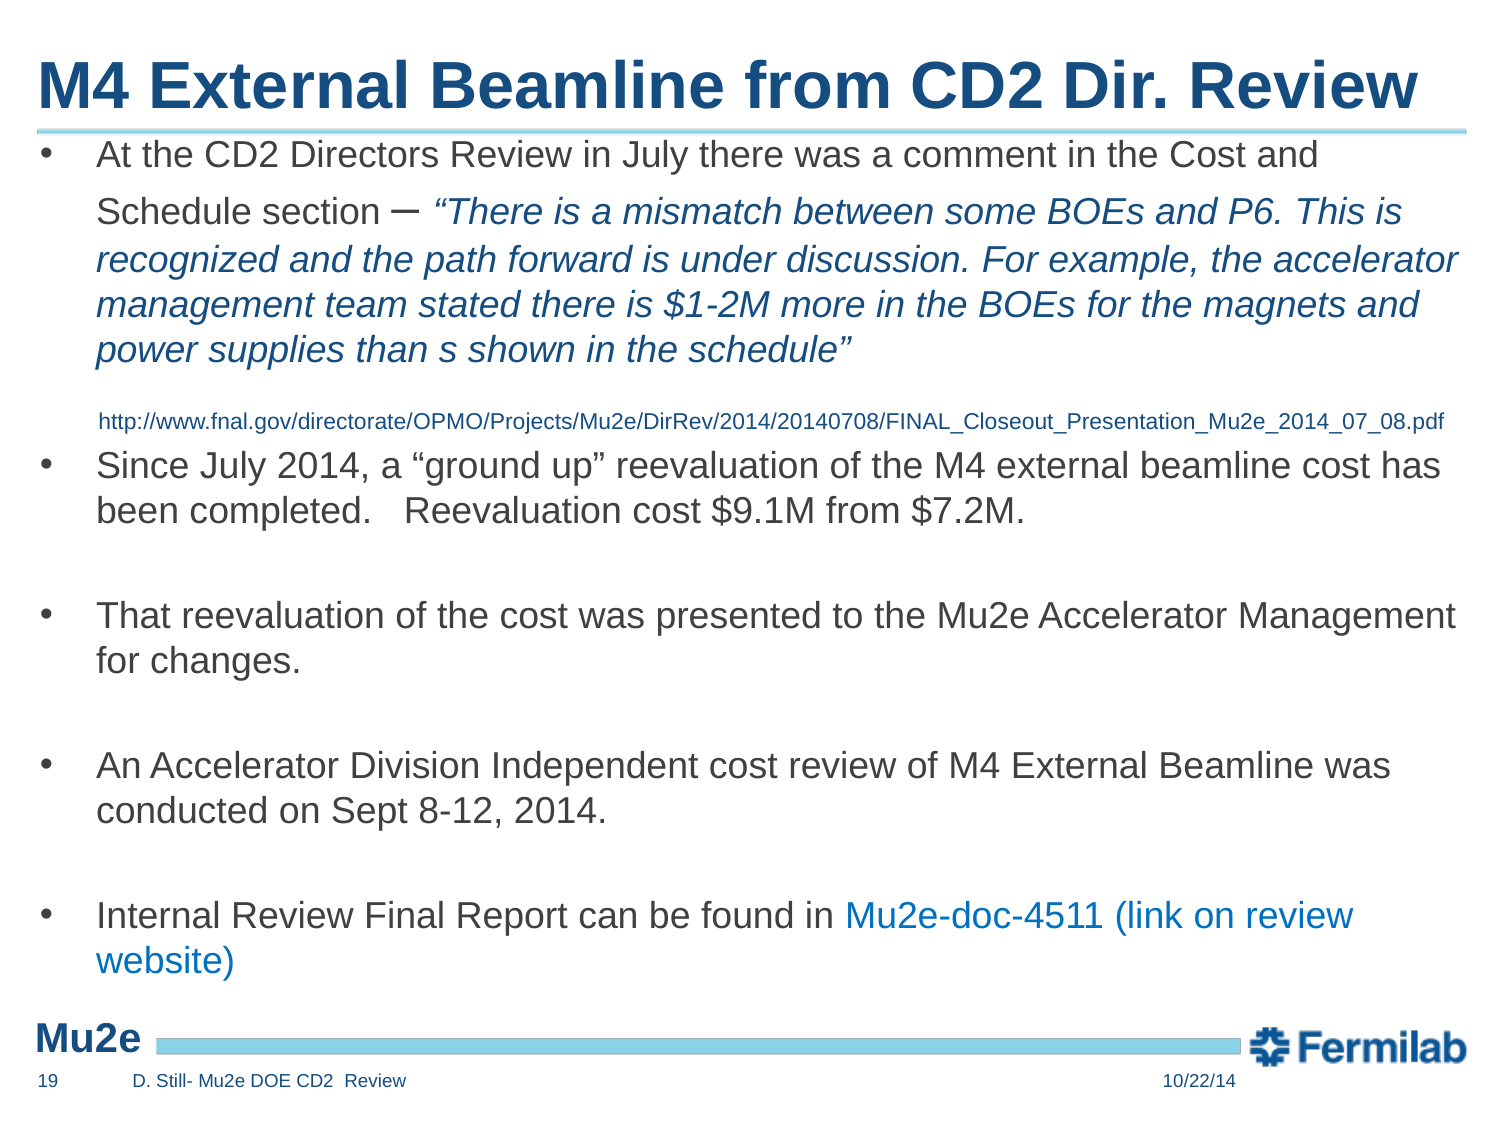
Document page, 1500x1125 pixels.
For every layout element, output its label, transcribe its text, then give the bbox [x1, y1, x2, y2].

footer D. Still- Mu2e DOE CD2 Review [132, 1068, 1014, 1109]
list At the CD2 Directors Review in July there was a comment in the Cost and Schedule section – “There is a mismatch between some BOEs and P6. This is recognized and the path forward is under discussion. For example, the accelerator management team stated there is $1-2M more in the BOEs for the magnets and power supplies than s shown in the schedule” http://www.fnal.gov/directorate/OPMO/Projects/Mu2e/DirRev/2014/20140708/FINAL_Closeout_Presentation_Mu2e_2014_07_08.pdf Since July 2014, a “ground up” reevaluation of the M4 external beamline cost has been completed. Reevaluation cost $9.1M from $7.2M. That reevaluation of the cost was presented to the Mu2e Accelerator Management for changes. An Accelerator Division Independent cost review of M4 External Beamline was conducted on Sept 8-12, 2014. Internal Review Final Report can be found in Mu2e-doc-4511 (link on review website) [39, 129, 1463, 1012]
slide_number 19 [37, 1068, 111, 1109]
title M4 External Beamline from CD2 Dir. Review [37, 17, 1463, 123]
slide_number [1059, 1068, 1237, 1109]
